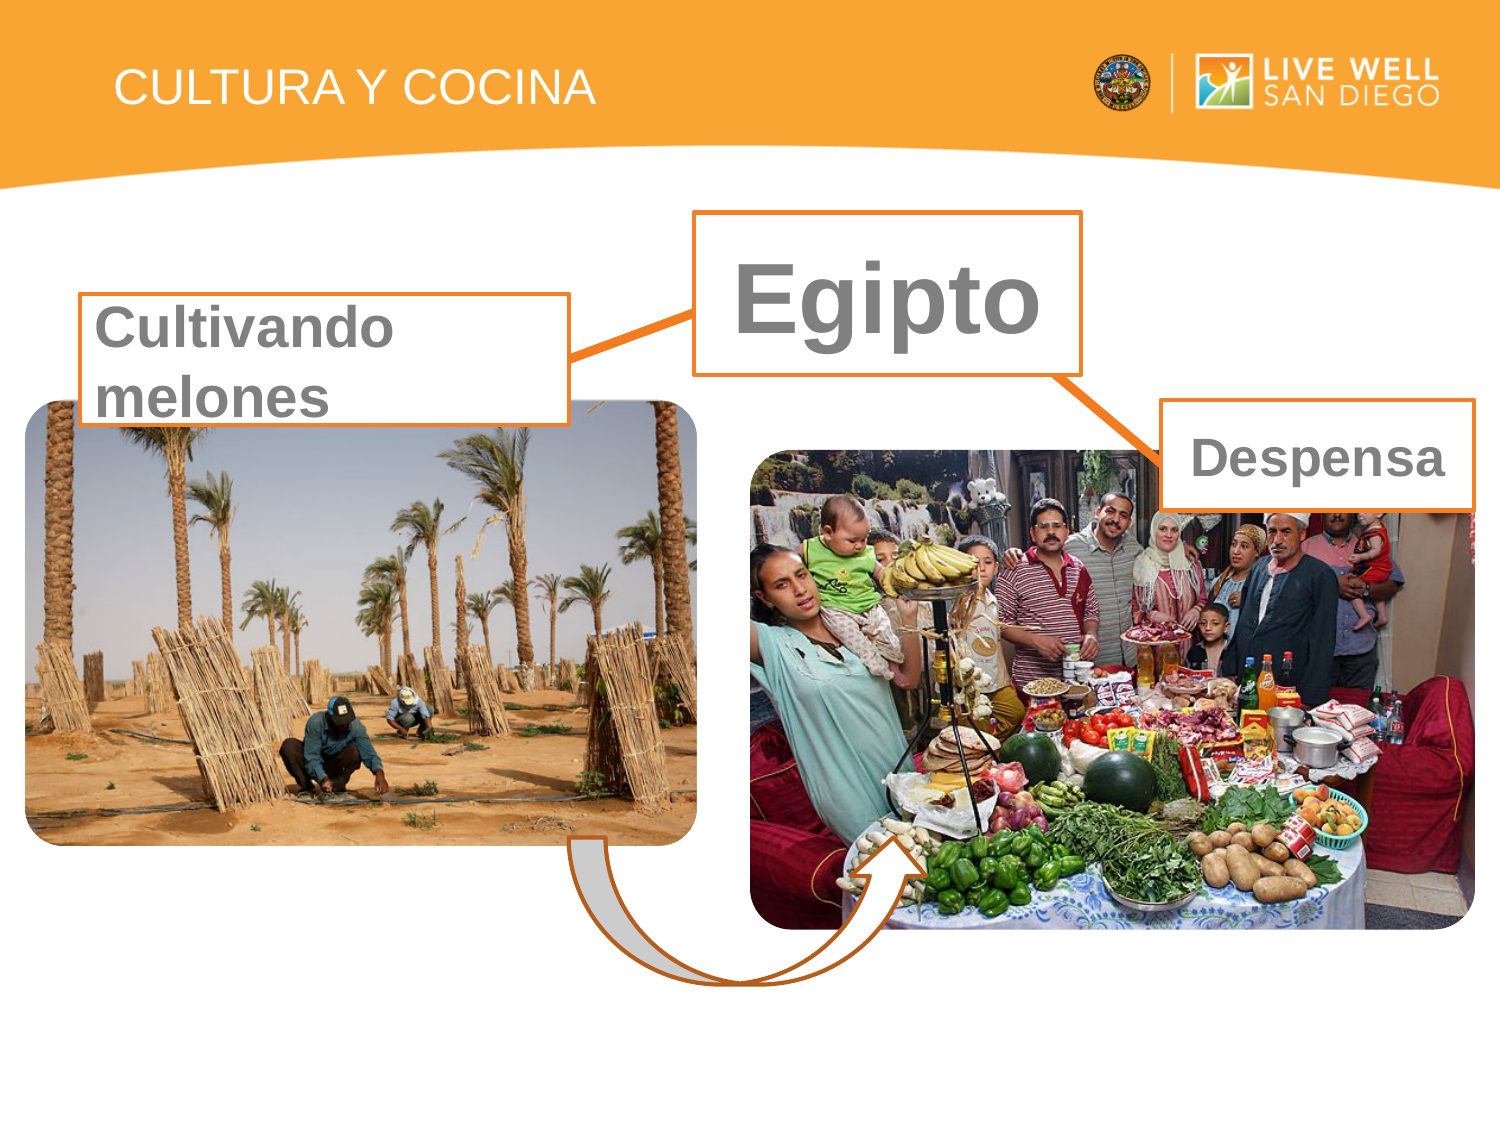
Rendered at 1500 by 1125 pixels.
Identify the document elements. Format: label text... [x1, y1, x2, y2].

title Cultura y cocina [113, 27, 1052, 150]
text_box Cultivando melones [78, 292, 571, 398]
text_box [937, 274, 1176, 476]
picture [0, 0, 1500, 1125]
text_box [568, 290, 755, 360]
text_box Egipto [692, 210, 1083, 377]
text_box Despensa [1179, 398, 1476, 449]
text_box [567, 855, 874, 987]
